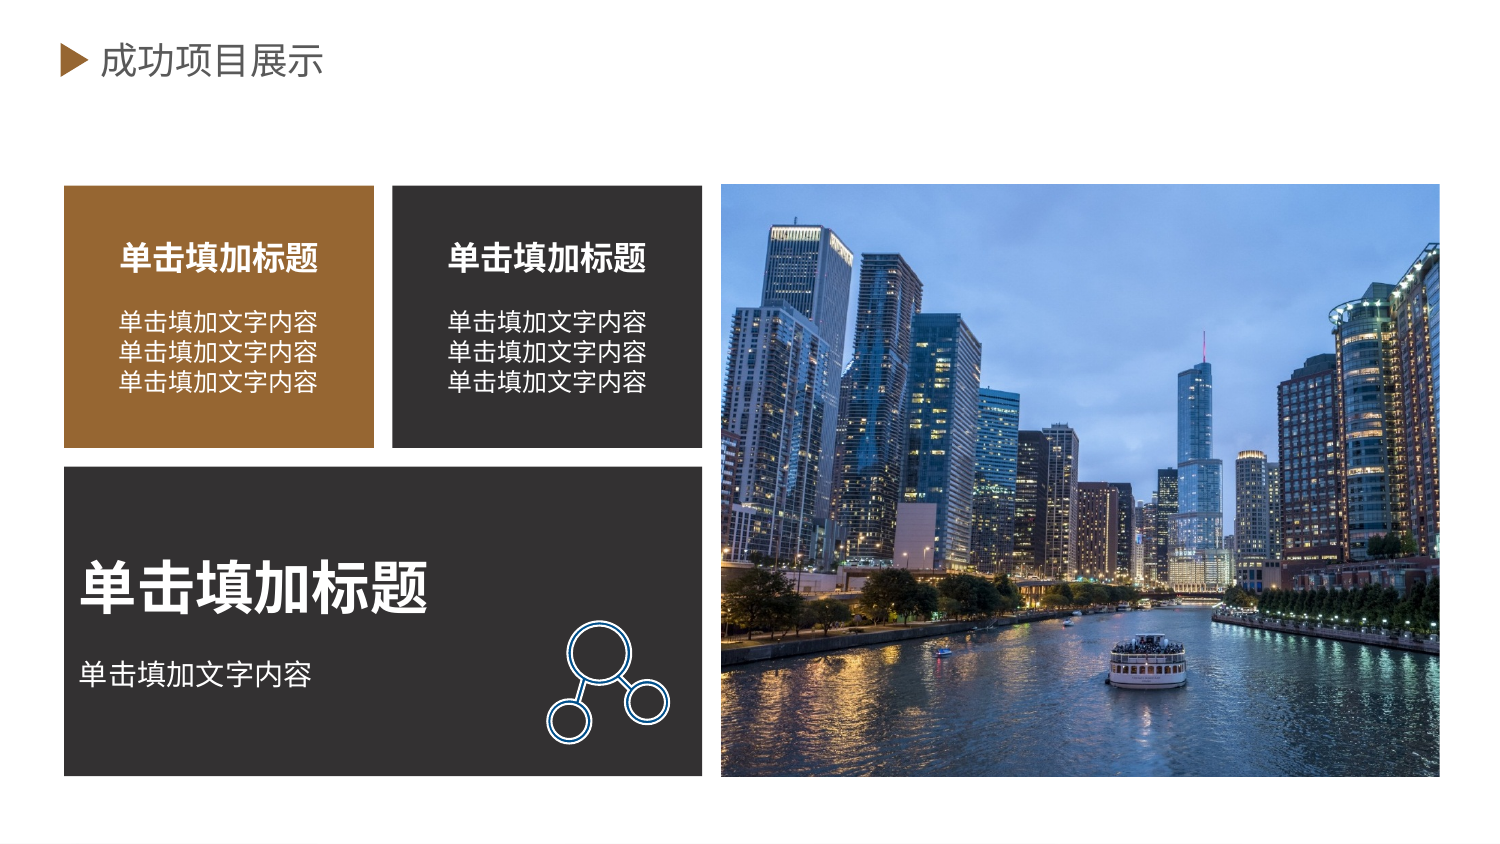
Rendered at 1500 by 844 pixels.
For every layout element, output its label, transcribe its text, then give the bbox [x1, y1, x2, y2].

text_box [58, 41, 91, 79]
text_box 成功项目展示 [100, 28, 450, 91]
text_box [63, 466, 703, 777]
text_box 单击填加标题 单击填加文字内容 单击填加文字内容 单击填加文字内容 [392, 185, 703, 448]
picture [720, 184, 1440, 777]
text_box 单击填加标题 单击填加文字内容 单击填加文字内容 单击填加文字内容 [64, 185, 374, 448]
